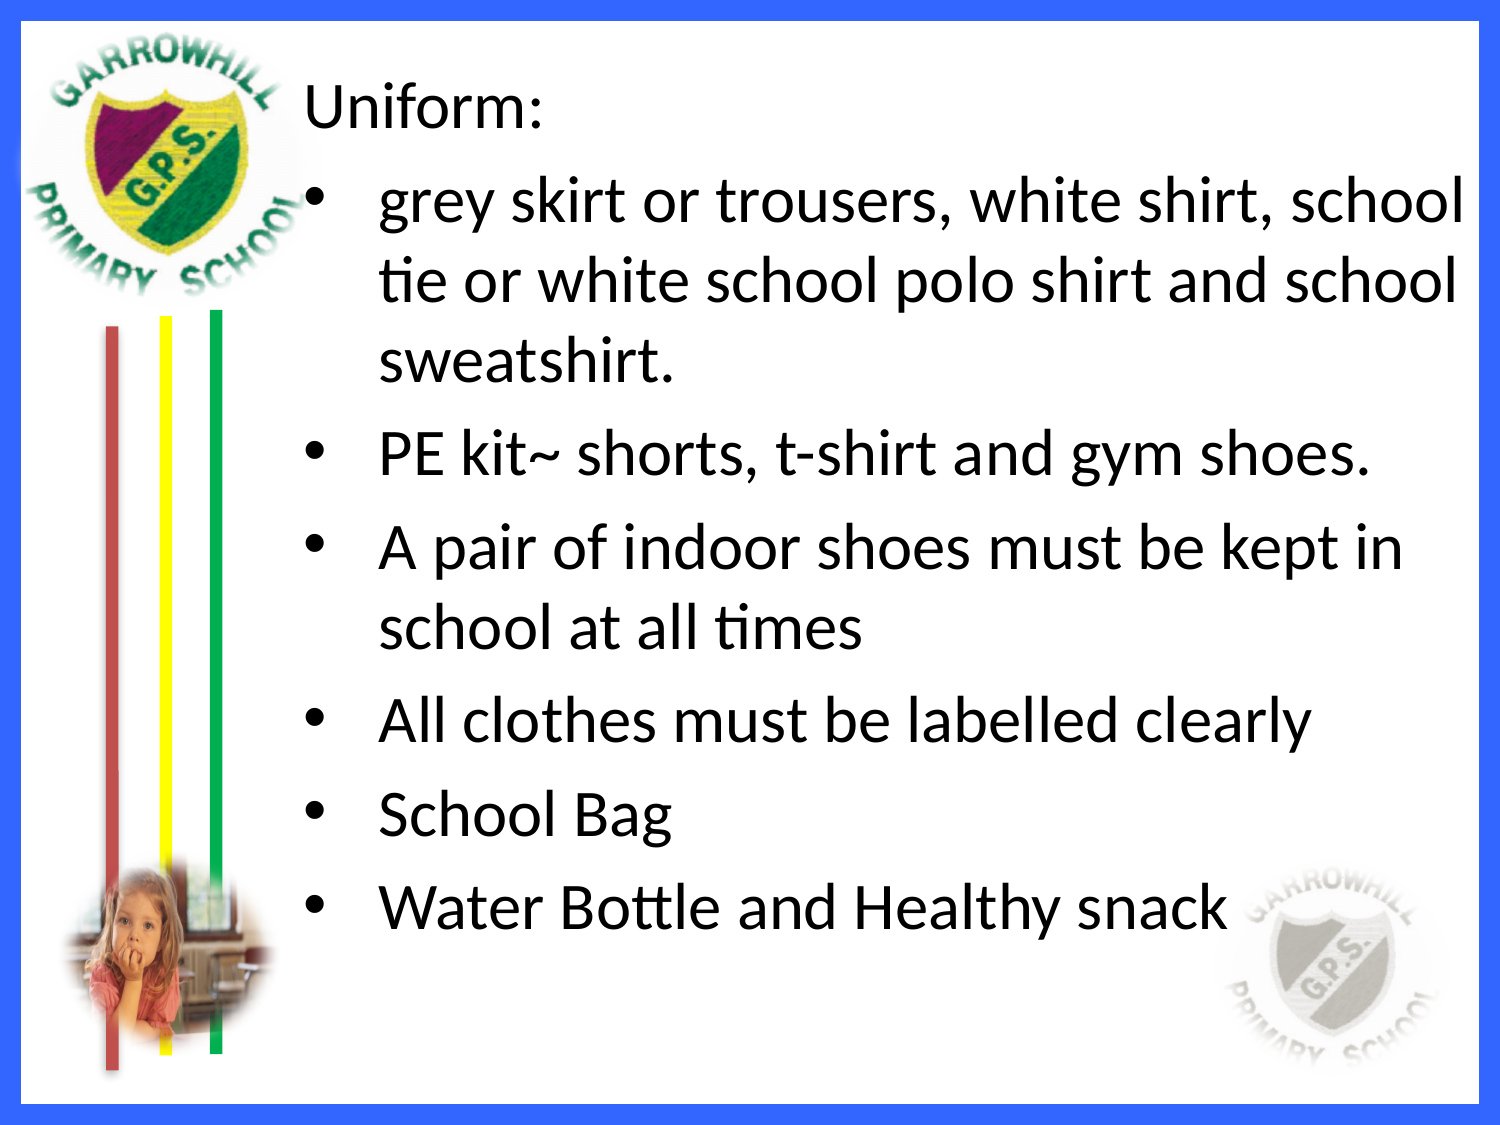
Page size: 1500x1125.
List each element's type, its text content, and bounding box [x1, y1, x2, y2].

picture [52, 845, 285, 1061]
text_box [0, 0, 1500, 1125]
picture [1210, 856, 1454, 1080]
text_box Uniform: grey skirt or trousers, white shirt, school tie or white school polo shirt and school sweatshirt. PE kit~ shorts, t-shirt and gym shoes. A pair of indoor shoes must be kept in school at all times All clothes must be labelled clearly School Bag Water Bottle and Healthy snack [288, 54, 1500, 988]
picture [7, 20, 324, 310]
